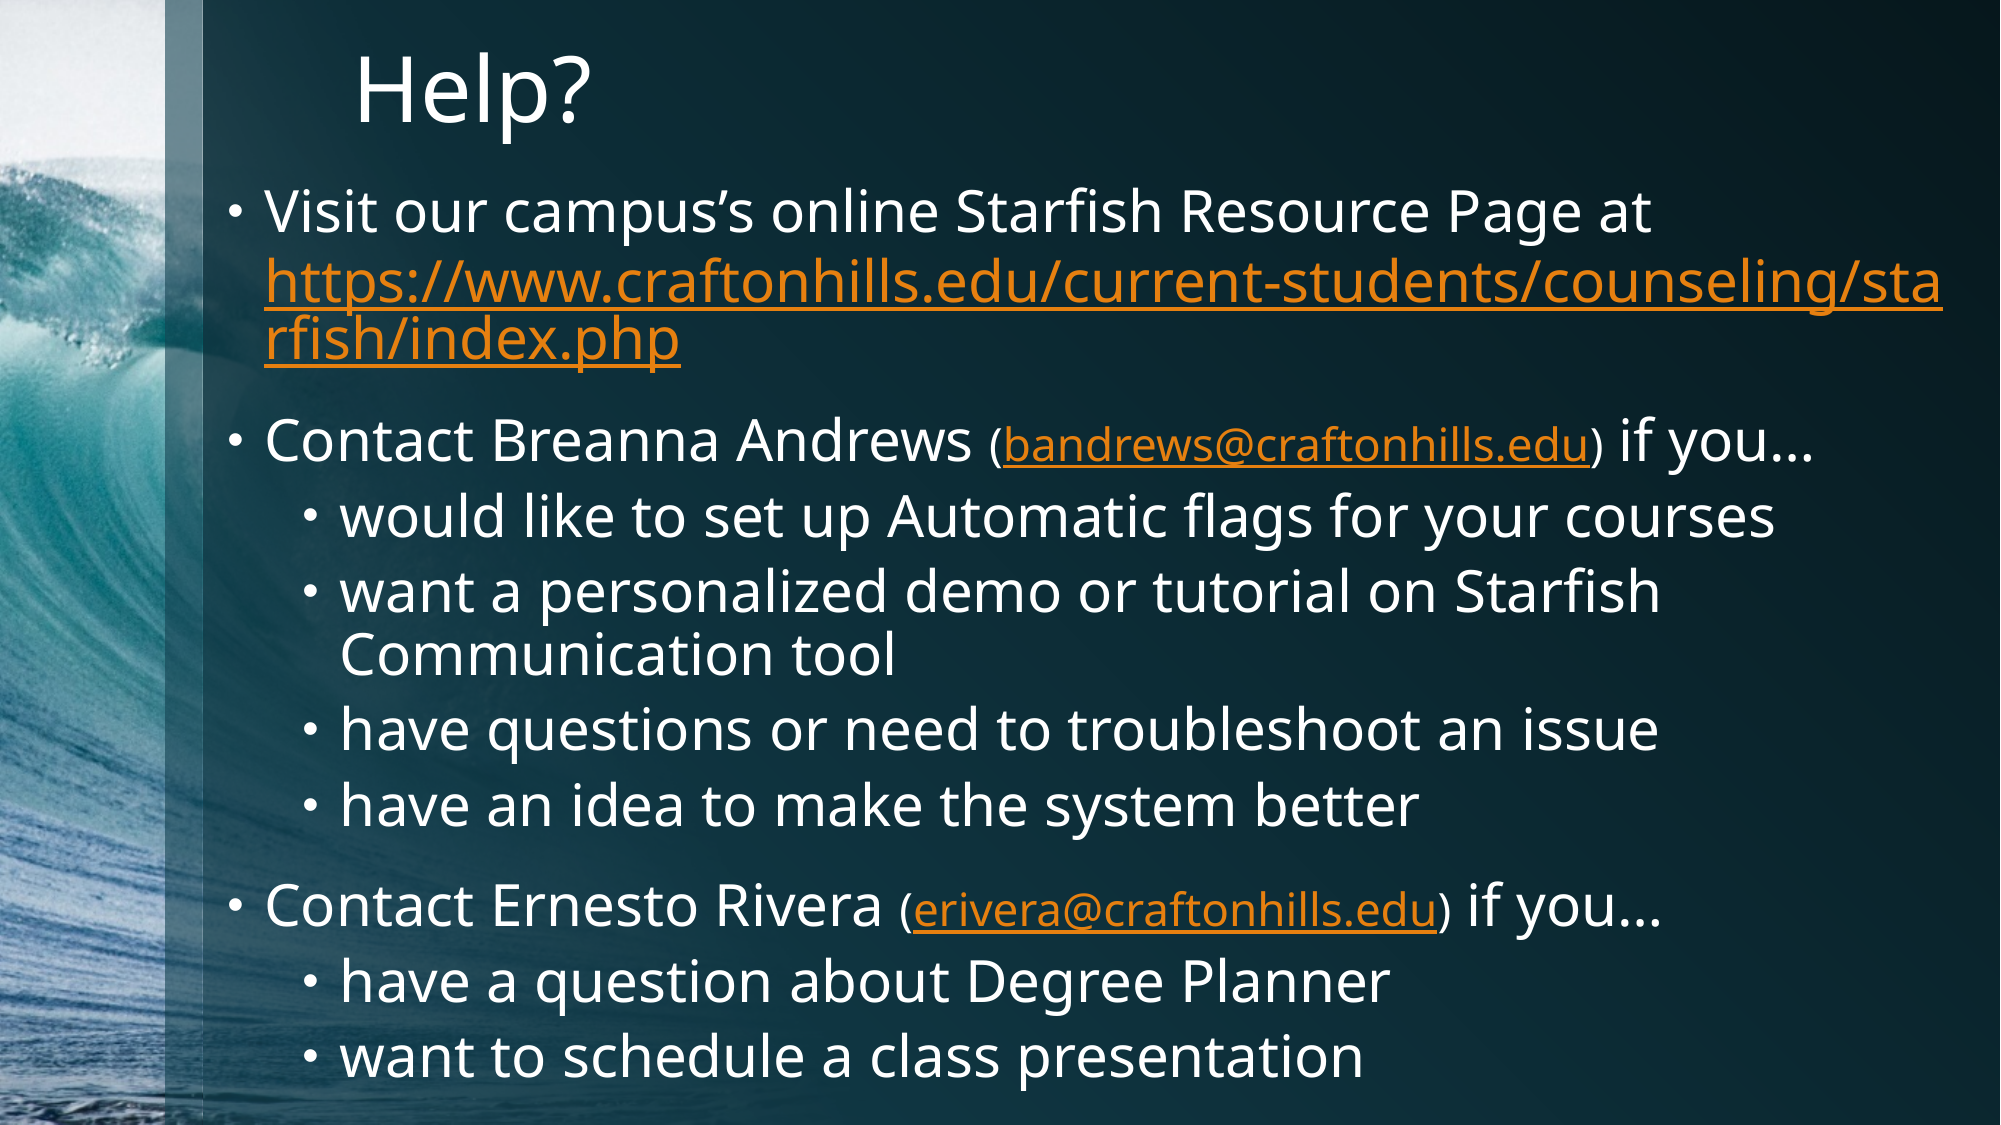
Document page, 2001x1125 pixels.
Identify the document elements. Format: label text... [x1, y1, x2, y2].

title Help? [337, 0, 1838, 150]
list Visit our campus’s online Starfish Resource Page at https://www.craftonhills.edu/current-students/counseling/starfish/index.php Contact Breanna Andrews (bandrews@craftonhills.edu) if you… would like to set up Automatic flags for your courses want a personalized demo or tutorial on Starfish Communication tool have questions or need to troubleshoot an issue have an idea to make the system better Contact Ernesto Rivera (erivera@craftonhills.edu) if you… have a question about Degree Planner want to schedule a class presentation [212, 174, 1963, 1100]
picture [0, 0, 2000, 1125]
